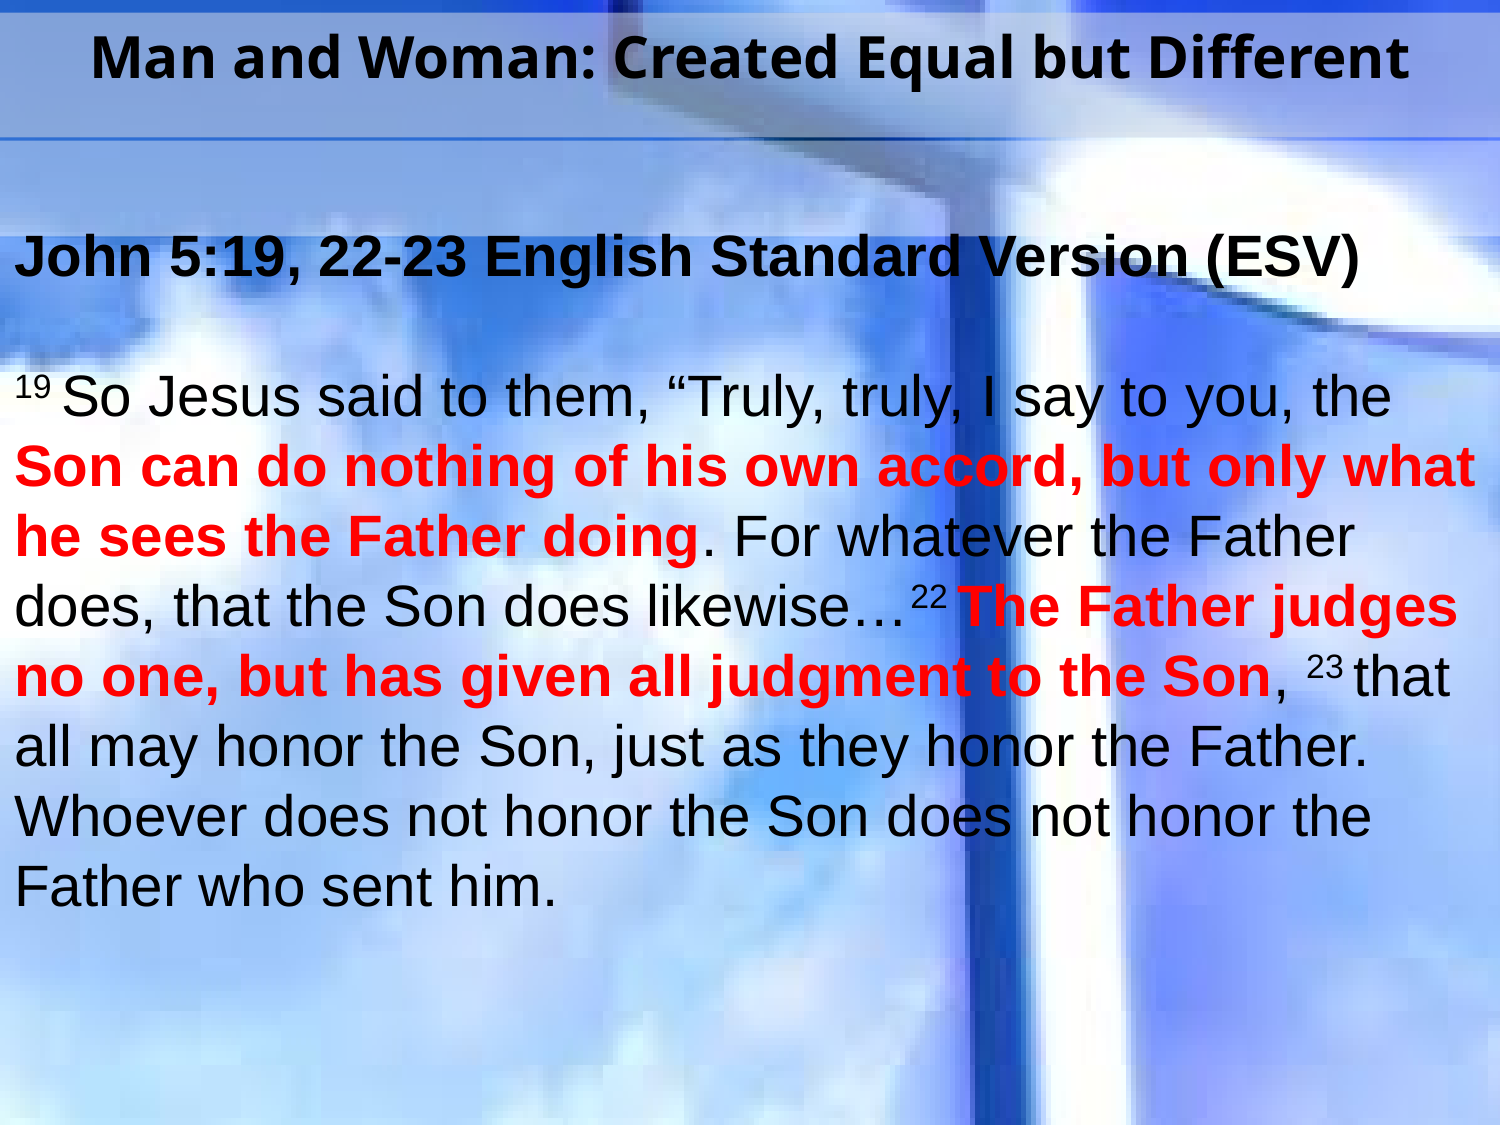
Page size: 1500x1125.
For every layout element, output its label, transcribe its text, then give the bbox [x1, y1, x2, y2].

text_box John 5:19, 22-23 English Standard Version (ESV) 19 So Jesus said to them, “Truly, truly, I say to you, the Son can do nothing of his own accord, but only what he sees the Father doing. For whatever the Father does, that the Son does likewise…22 The Father judges no one, but has given all judgment to the Son, 23 that all may honor the Son, just as they honor the Father. Whoever does not honor the Son does not honor the Father who sent him. [0, 140, 1500, 1125]
text_box Man and Woman: Created Equal but Different [0, 12, 1500, 138]
picture [0, 0, 1500, 12]
